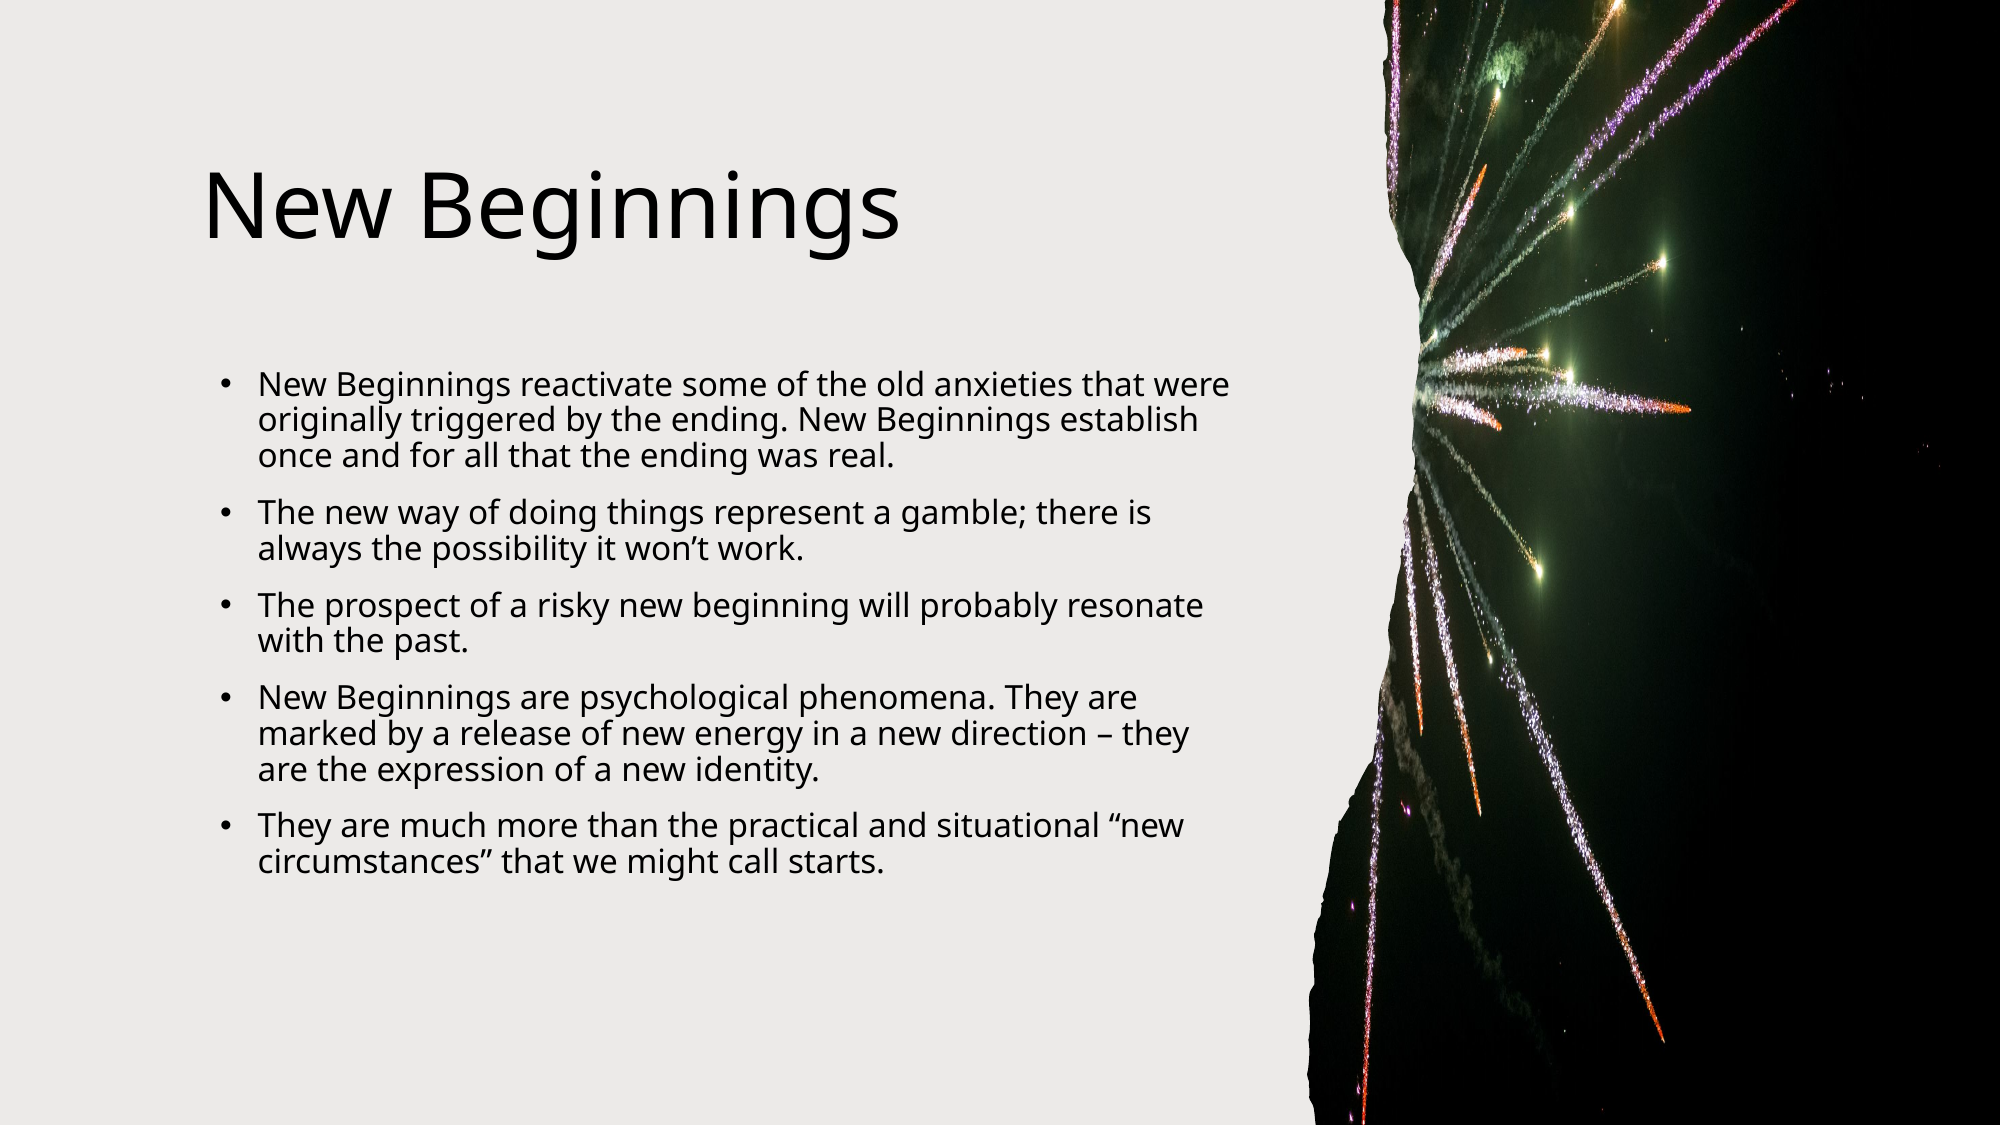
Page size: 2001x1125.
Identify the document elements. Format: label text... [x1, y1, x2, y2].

picture [1307, 0, 2000, 1125]
text_box [0, 0, 1307, 1125]
title New Beginnings [186, 99, 1307, 317]
subtitle New Beginnings reactivate some of the old anxieties that were originally triggered by the ending. New Beginnings establish once and for all that the ending was real. The new way of doing things represent a gamble; there is always the possibility it won’t work. The prospect of a risky new beginning will probably resonate with the past. New Beginnings are psychological phenomena. They are marked by a release of new energy in a new direction – they are the expression of a new identity. They are much more than the practical and situational “new circumstances” that we might call starts. [186, 359, 1256, 1002]
